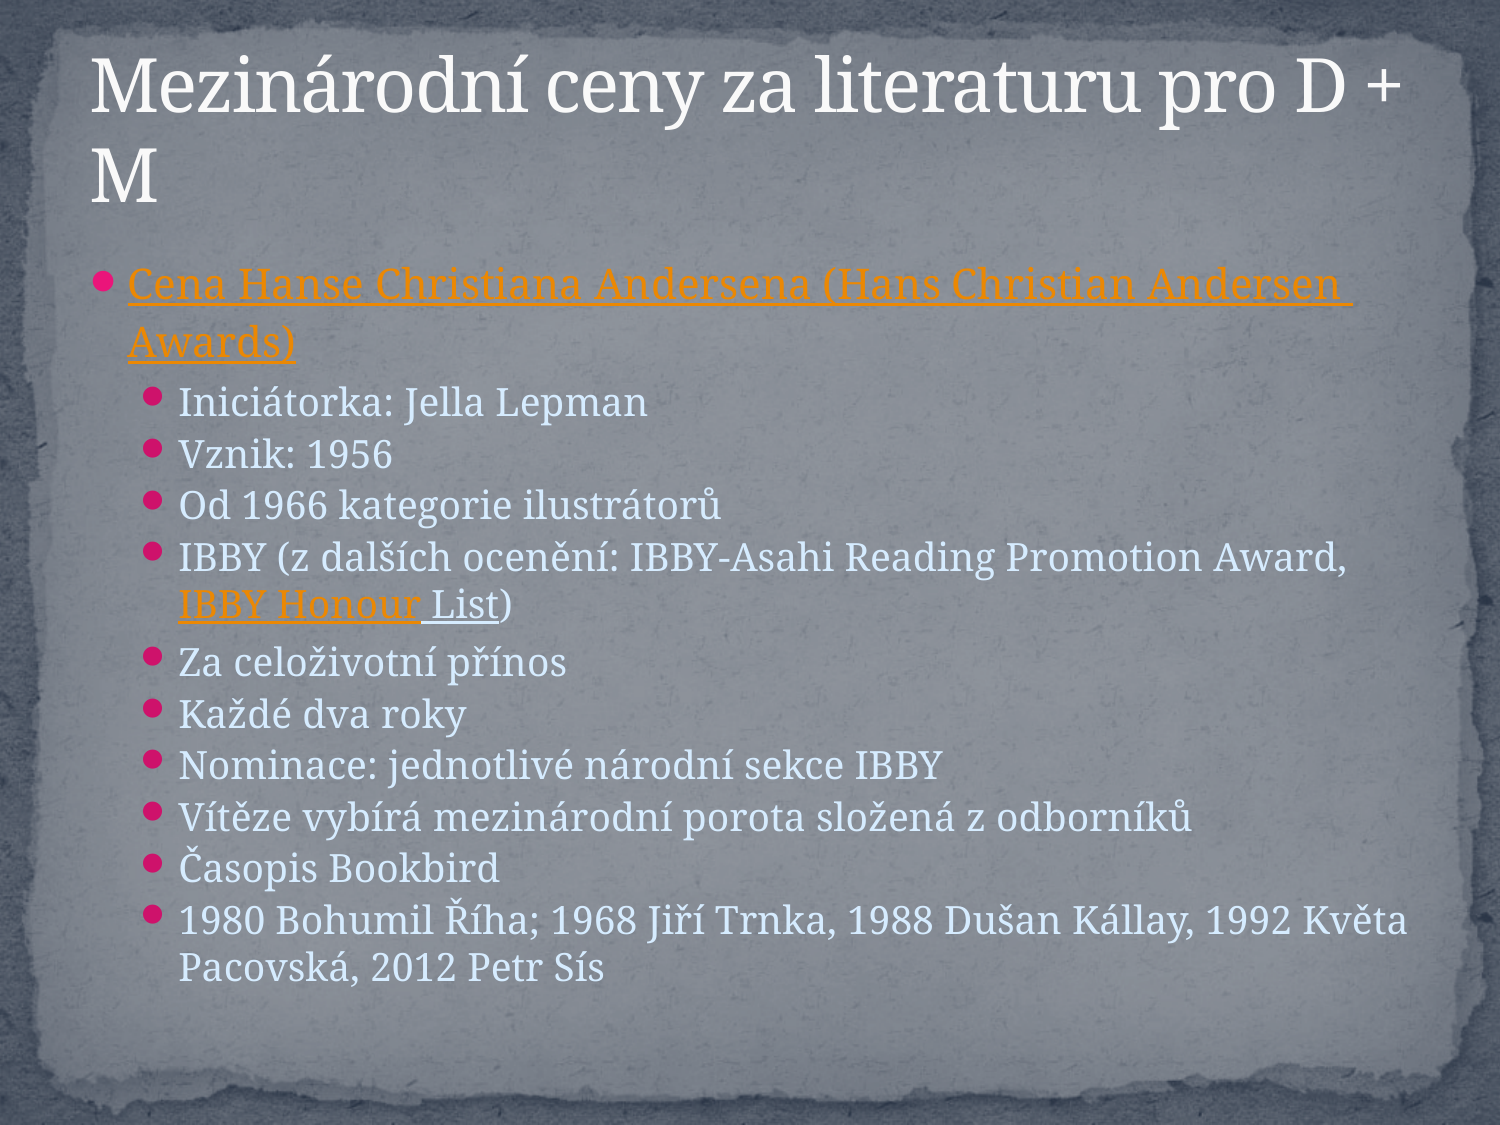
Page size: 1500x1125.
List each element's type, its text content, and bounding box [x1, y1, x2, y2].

list Cena Hanse Christiana Andersena (Hans Christian Andersen Awards) Iniciátorka: Jella Lepman Vznik: 1956 Od 1966 kategorie ilustrátorů IBBY (z dalších ocenění: IBBY-Asahi Reading Promotion Award, IBBY Honour List) Za celoživotní přínos Každé dva roky Nominace: jednotlivé národní sekce IBBY Vítěze vybírá mezinárodní porota složená z odborníků Časopis Bookbird 1980 Bohumil Říha; 1968 Jiří Trnka, 1988 Dušan Kállay, 1992 Květa Pacovská, 2012 Petr Sís [75, 249, 1425, 1000]
title Mezinárodní ceny za literaturu pro D + M [74, 24, 1425, 225]
